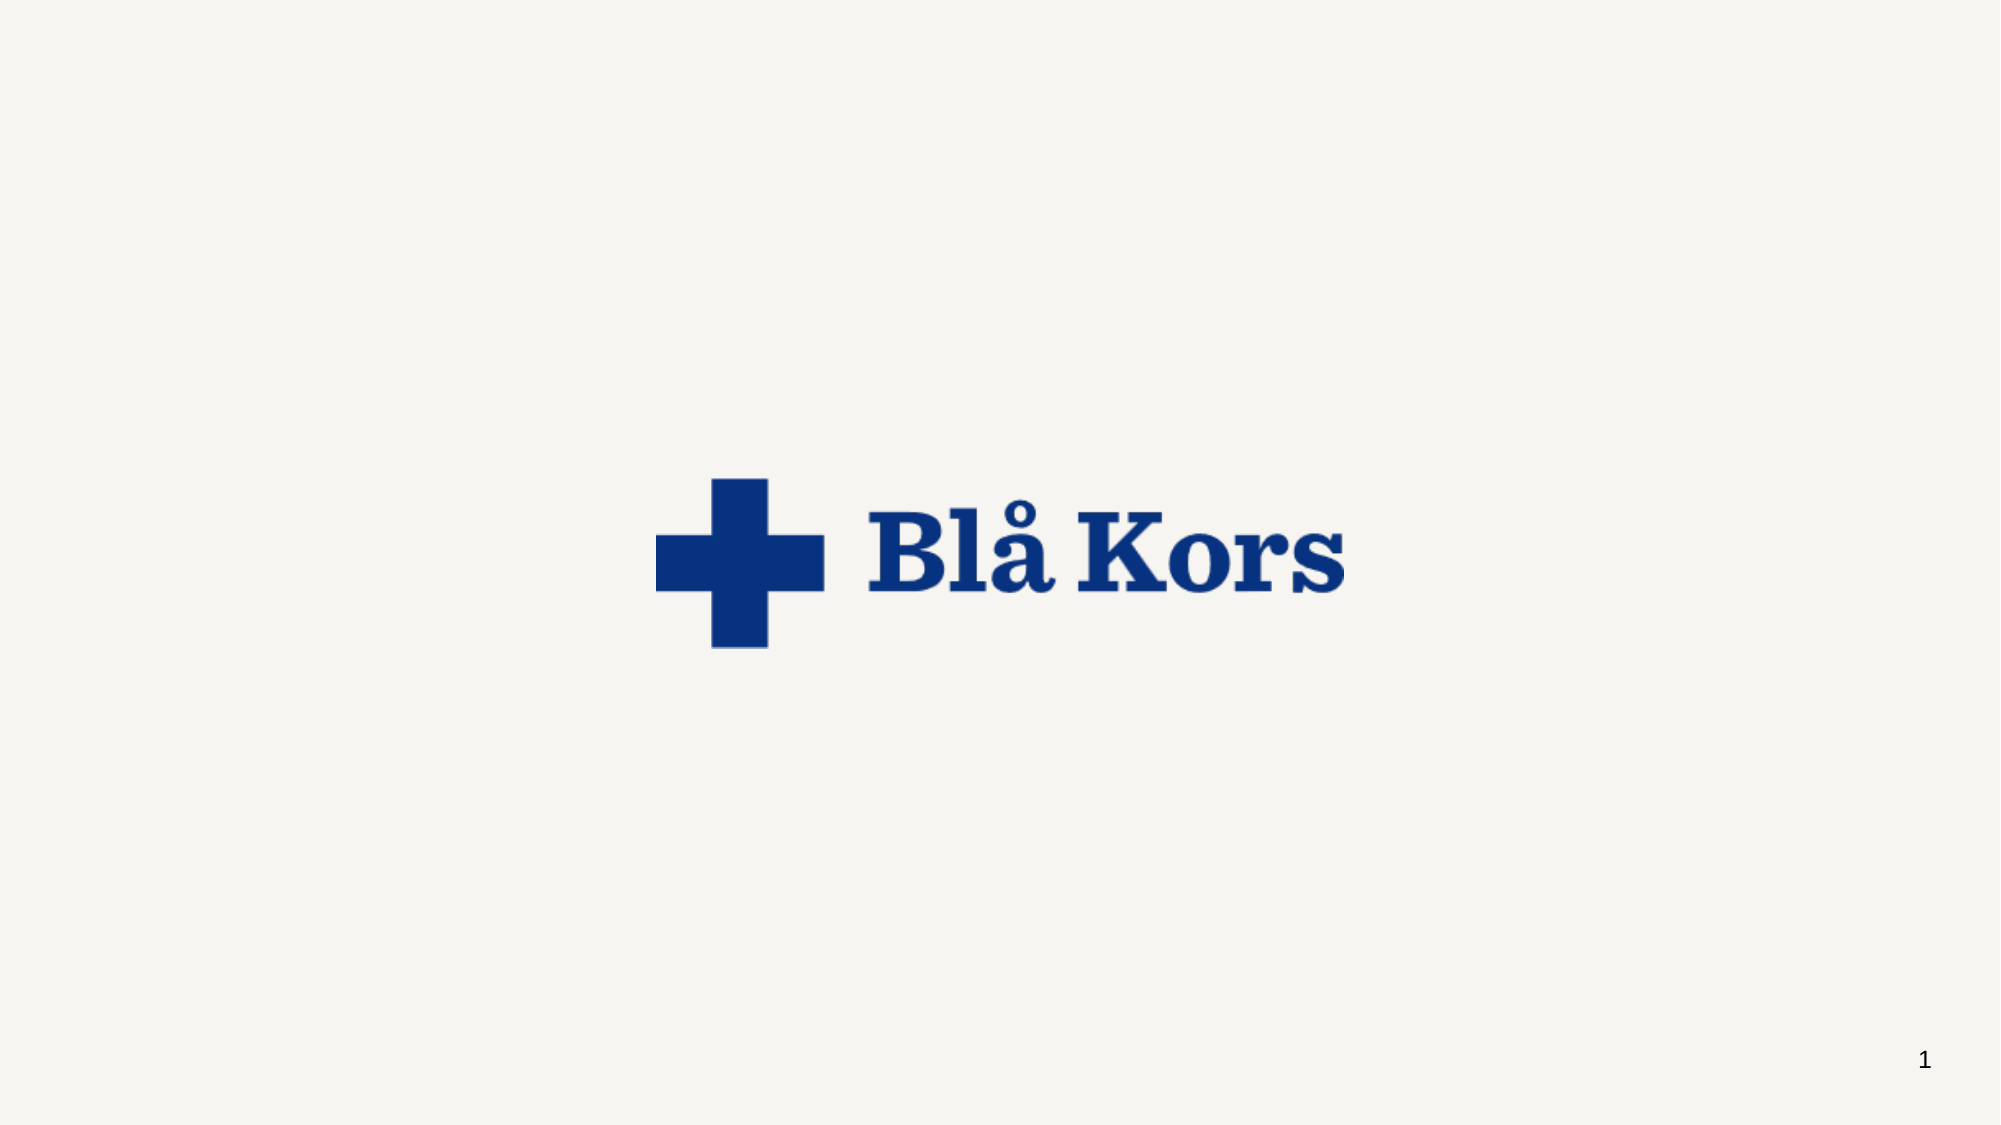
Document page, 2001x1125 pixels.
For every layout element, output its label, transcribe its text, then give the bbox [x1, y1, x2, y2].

picture [656, 478, 1344, 649]
slide_number 1 [1482, 1029, 1933, 1089]
